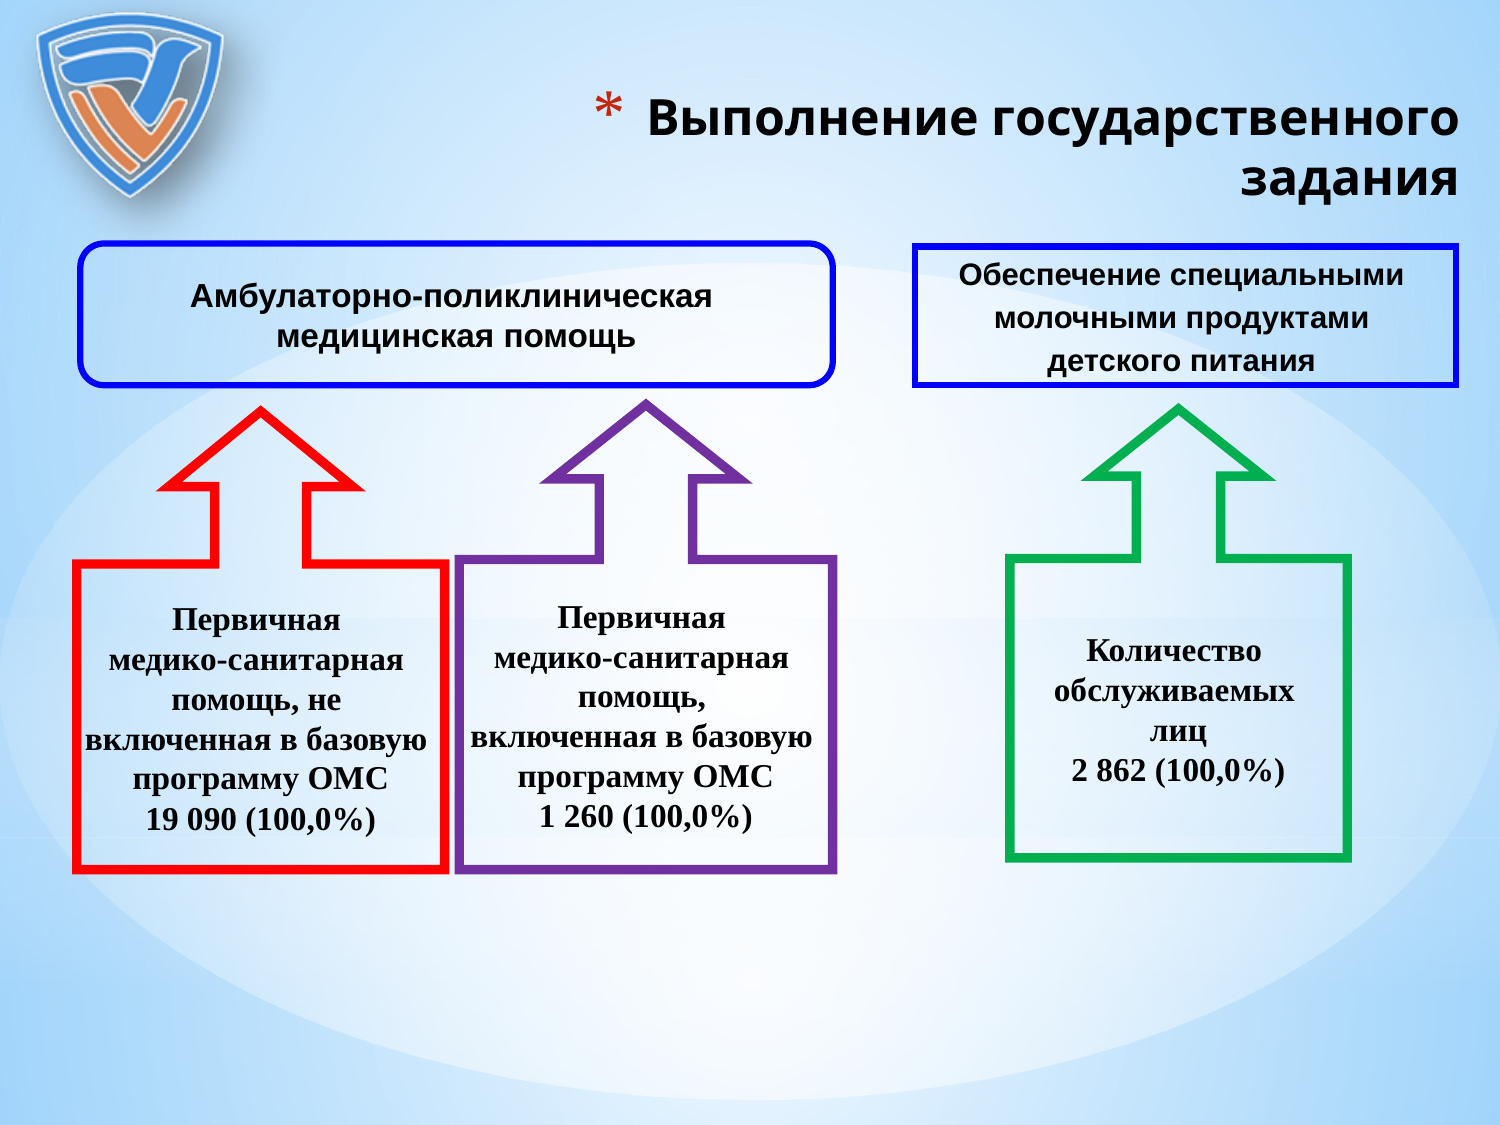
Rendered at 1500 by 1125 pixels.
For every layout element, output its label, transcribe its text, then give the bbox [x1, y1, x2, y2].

text_box Амбулаторно-поликлиническая медицинская помощь [80, 243, 833, 386]
text_box Первичная медико-санитарная помощь, включенная в базовую программу ОМС 1 260 (100,0%) [459, 404, 833, 870]
text_box Первичная медико-санитарная помощь, не включенная в базовую программу ОМС 19 090 (100,0%) [76, 411, 445, 870]
text_box Количество обслуживаемых лиц 2 862 (100,0%) [1009, 408, 1348, 858]
picture [3, 0, 244, 221]
title Выполнение государственного задания [407, 78, 1476, 266]
list Обеспечение специальными молочными продуктами детского питания [915, 246, 1457, 386]
